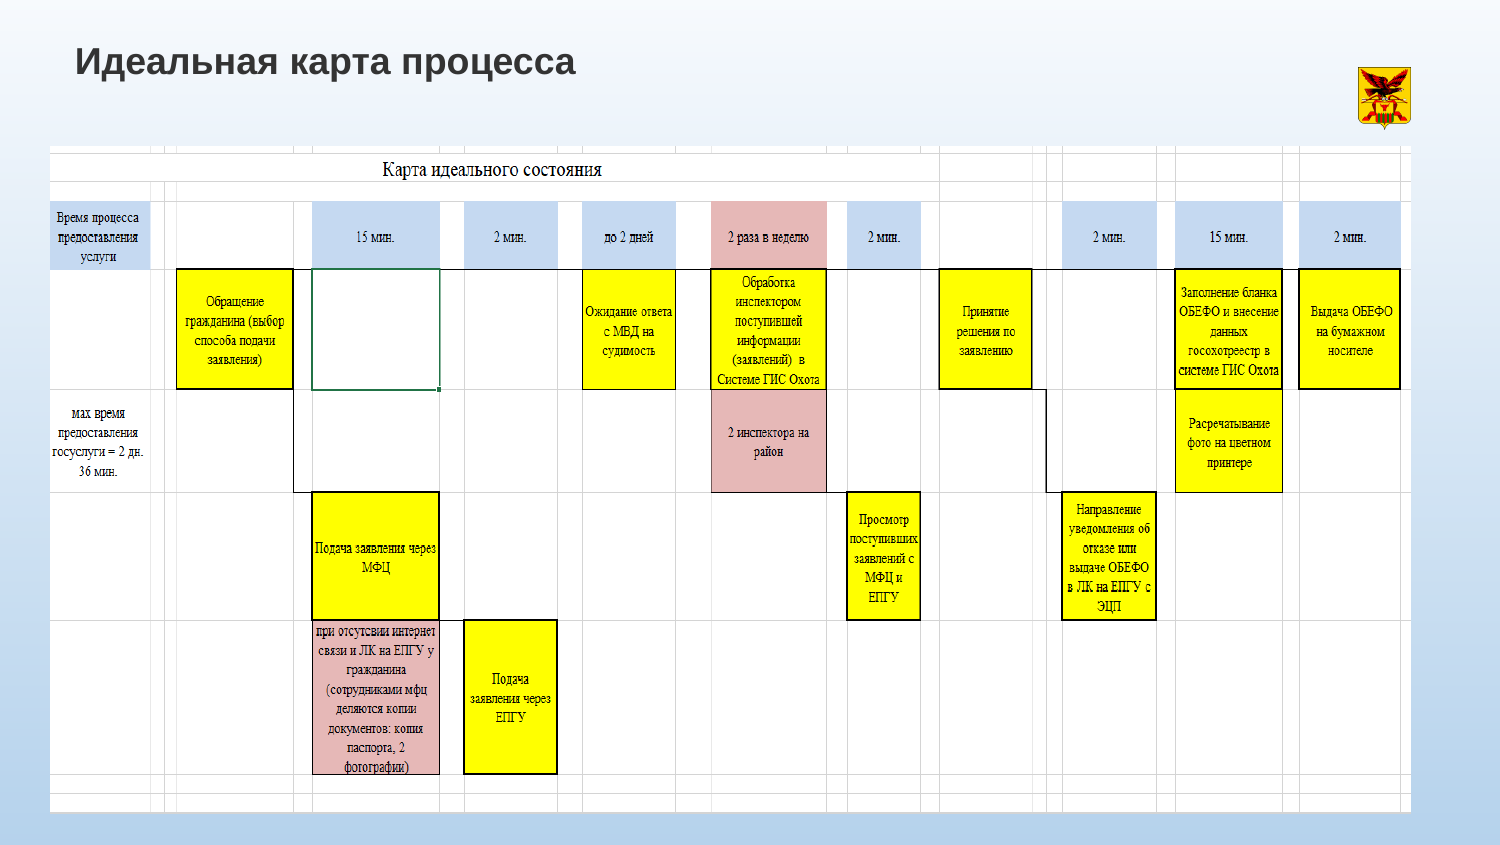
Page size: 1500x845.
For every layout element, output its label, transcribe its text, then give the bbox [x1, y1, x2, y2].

title Идеальная карта процесса [74, 42, 1001, 88]
picture [1358, 67, 1411, 130]
picture [49, 146, 1411, 814]
